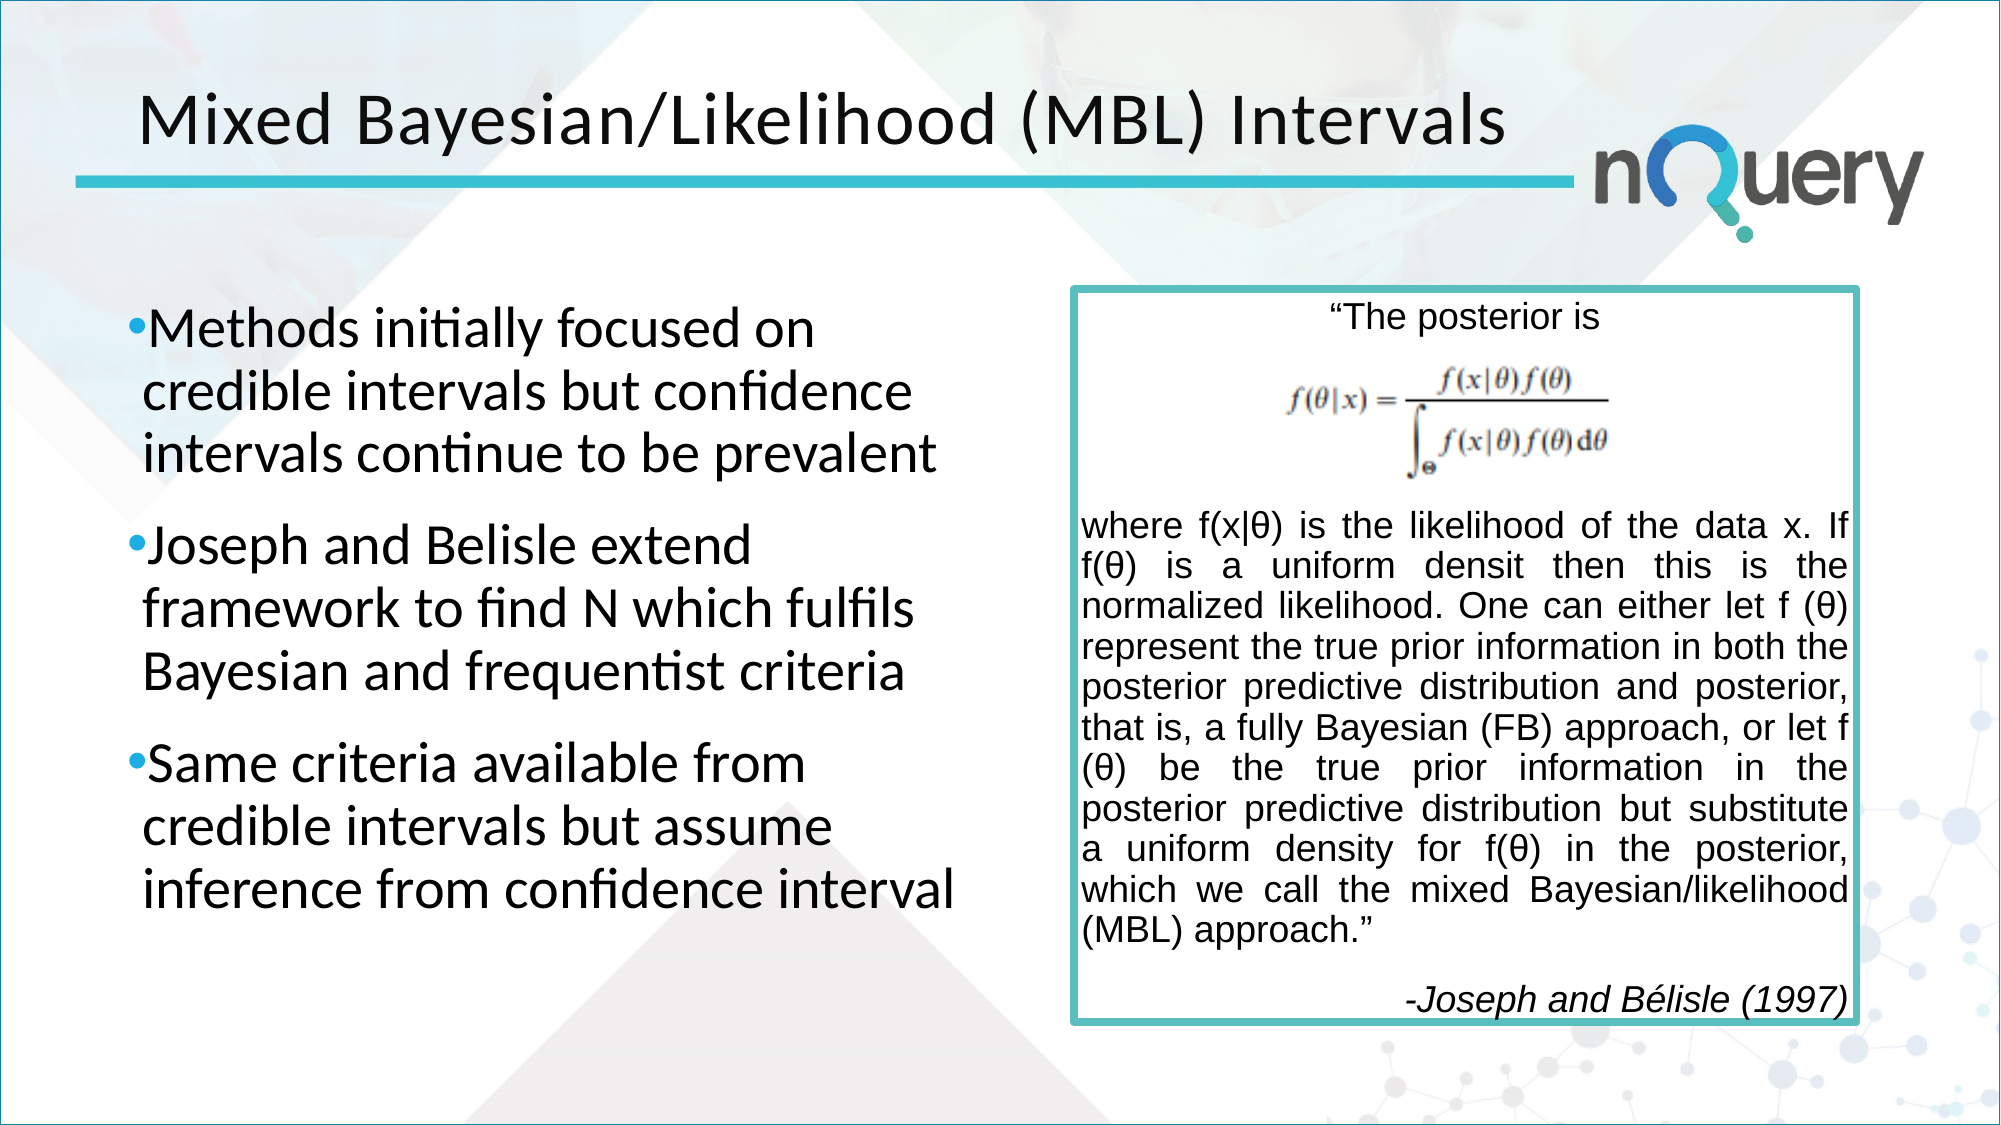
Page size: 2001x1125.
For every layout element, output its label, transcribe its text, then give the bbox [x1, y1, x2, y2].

list Methods initially focused on credible intervals but confidence intervals continue to be prevalent Joseph and Belisle extend framework to find N which fulfils Bayesian and frequentist criteria Same criteria available from credible intervals but assume inference from confidence interval [120, 289, 1000, 950]
title Mixed Bayesian/Likelihood (MBL) Intervals [75, 0, 1573, 246]
picture [1, 1, 1999, 1124]
text_box “The posterior is where f(x|θ) is the likelihood of the data x. If f(θ) is a uniform densit then this is the normalized likelihood. One can either let f (θ) represent the true prior information in both the posterior predictive distribution and posterior, that is, a fully Bayesian (FB) approach, or let f (θ) be the true prior information in the posterior predictive distribution but substitute a uniform density for f(θ) in the posterior, which we call the mixed Bayesian/likelihood (MBL) approach.” -Joseph and Bélisle (1997) [1073, 289, 1857, 1023]
